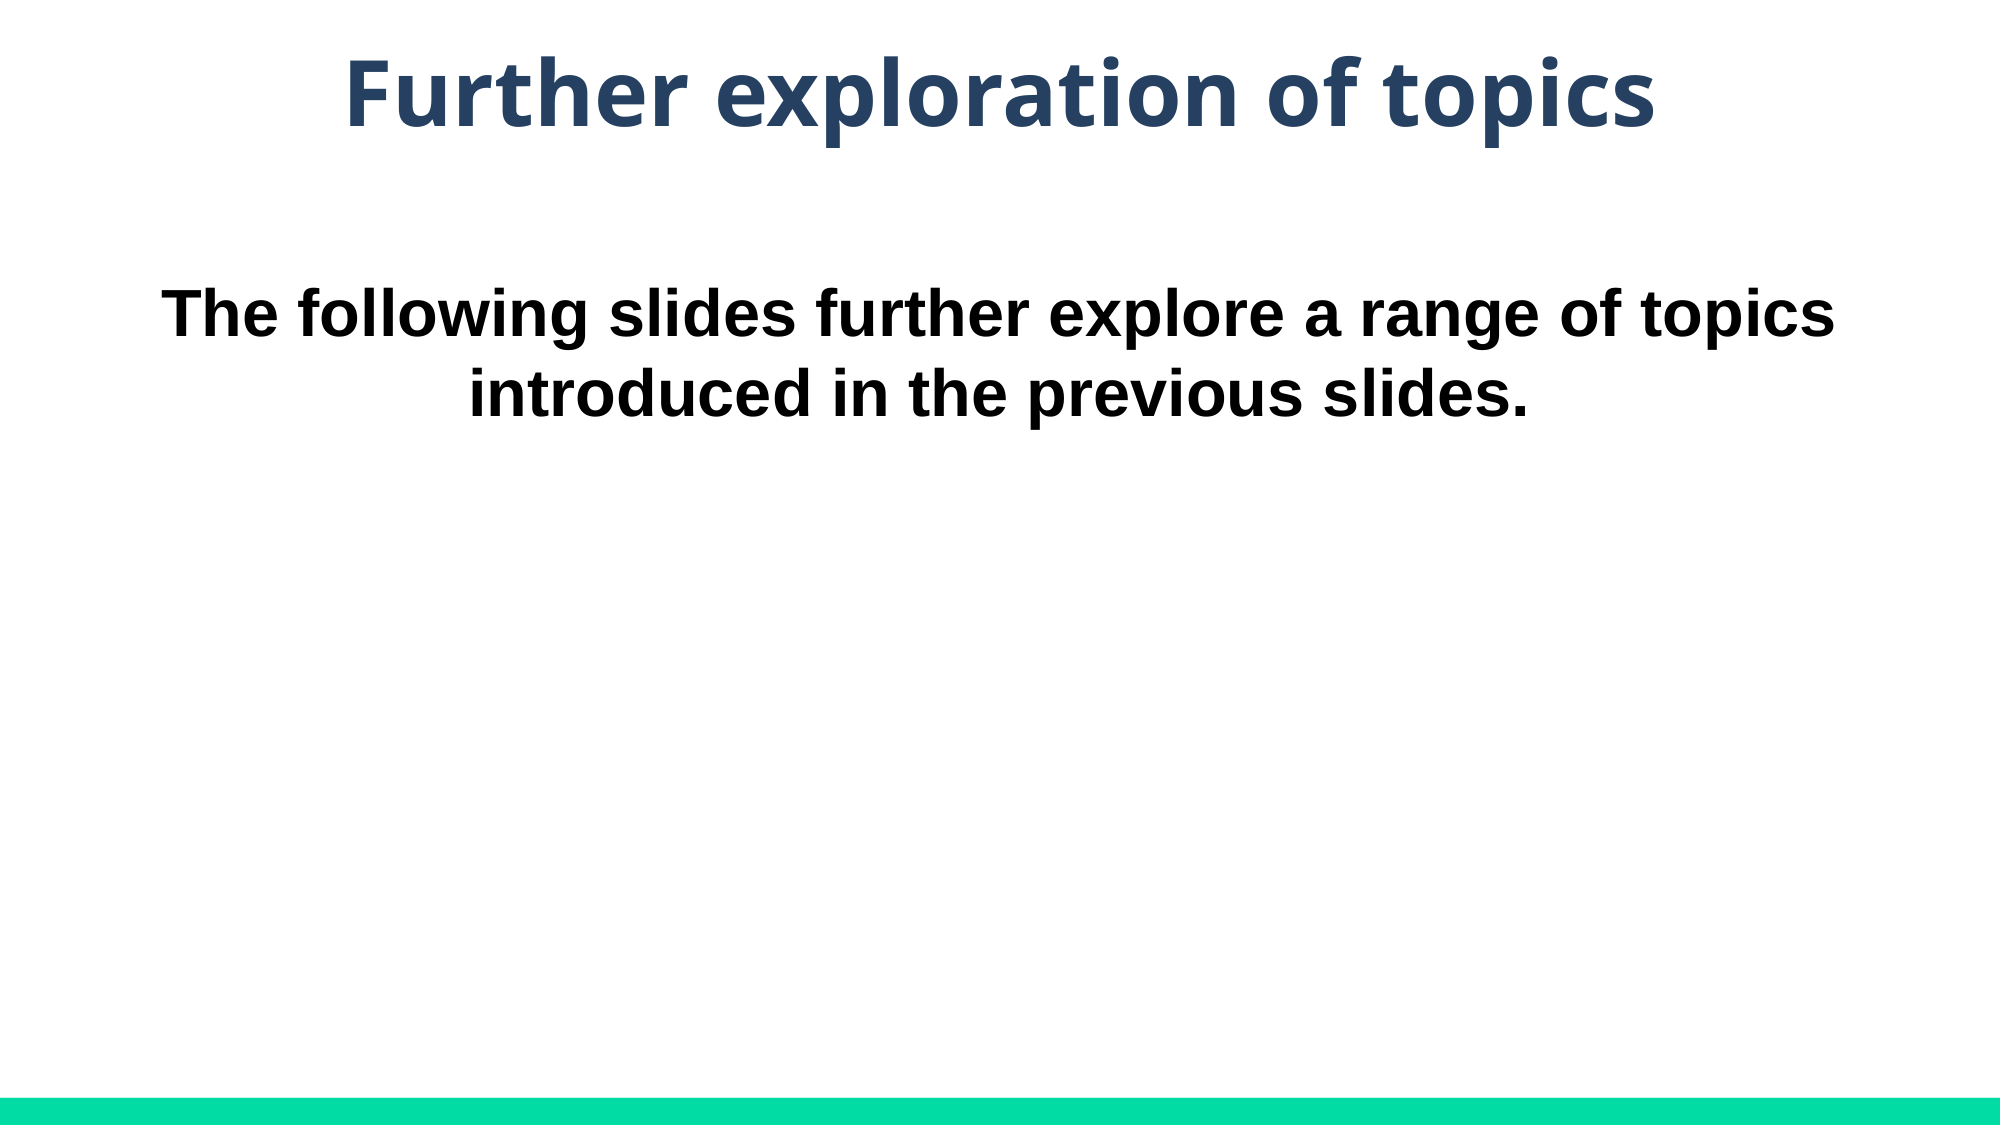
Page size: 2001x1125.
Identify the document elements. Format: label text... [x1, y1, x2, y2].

title Further exploration of topics [99, 0, 1900, 184]
list The following slides further explore a range of topics introduced in the previous slides. [99, 262, 1900, 450]
